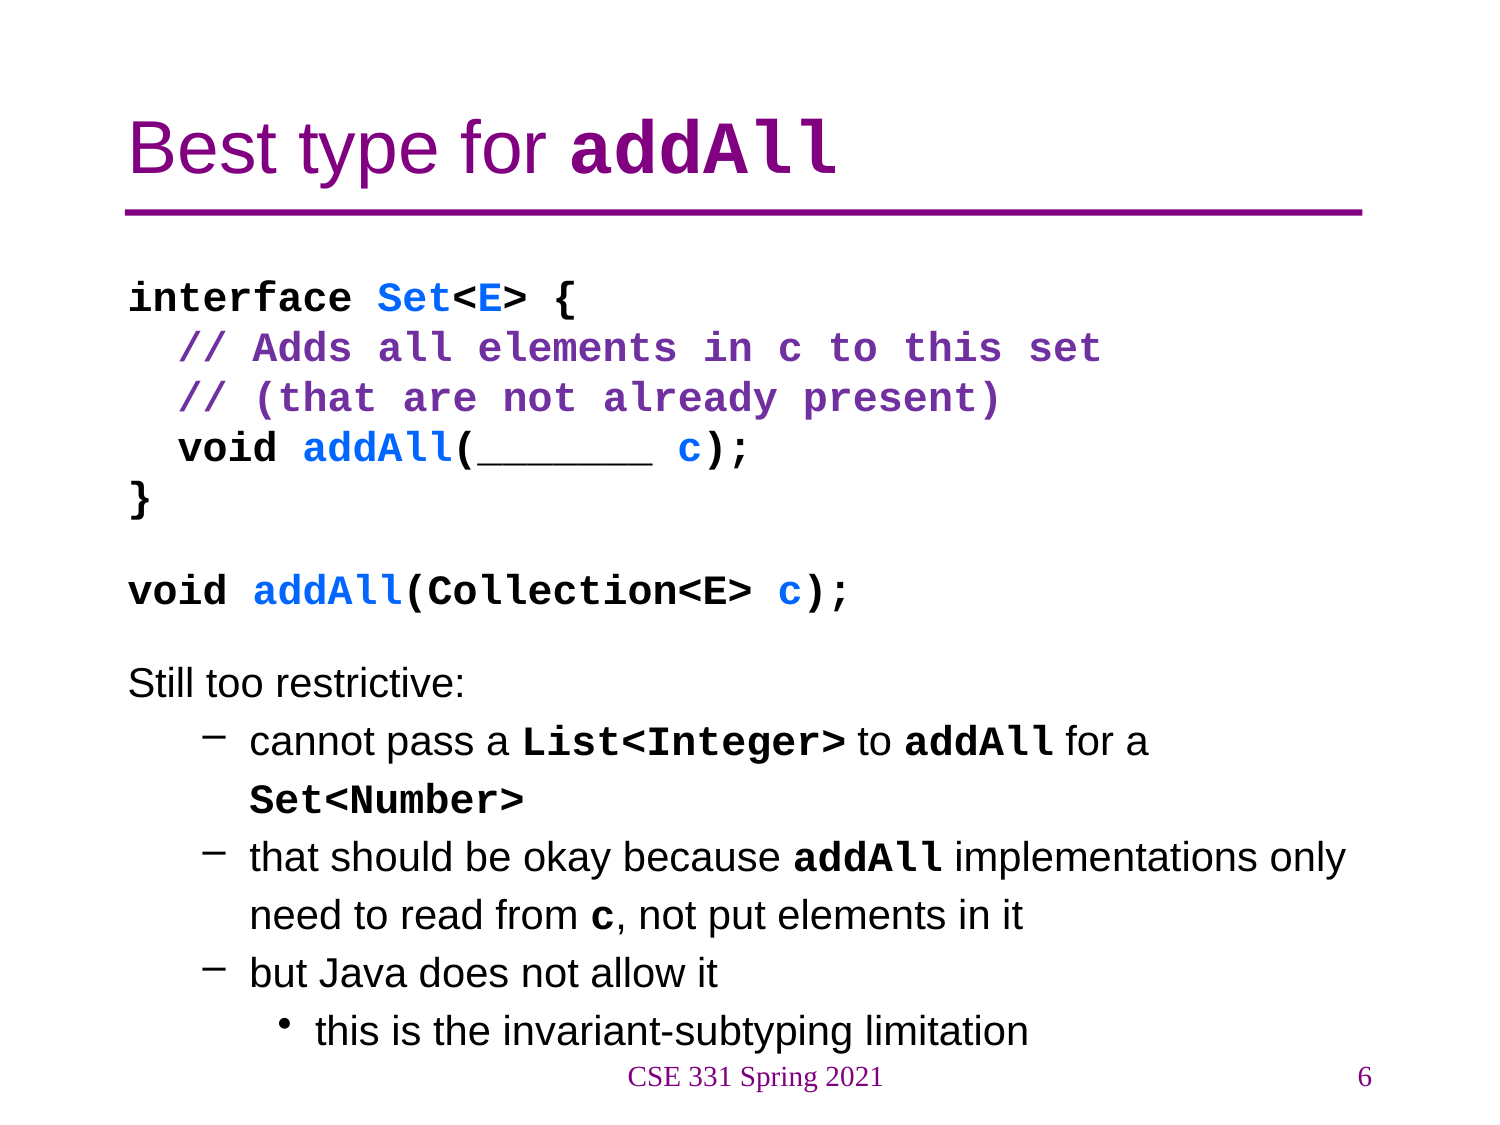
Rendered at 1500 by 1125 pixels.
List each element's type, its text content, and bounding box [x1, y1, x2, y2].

list interface Set<E> { // Adds all elements in c to this set // (that are not already present) void addAll(_______ c); } void addAll(Collection<E> c); Still too restrictive: cannot pass a List<Integer> to addAll for a Set<Number> that should be okay because addAll implementations only need to read from c, not put elements in it but Java does not allow it this is the invariant-subtyping limitation [112, 262, 1450, 1000]
title Best type for addAll [112, 50, 1388, 238]
footer CSE 331 Spring 2021 [474, 1049, 1038, 1125]
slide_number 6 [1074, 1049, 1388, 1125]
